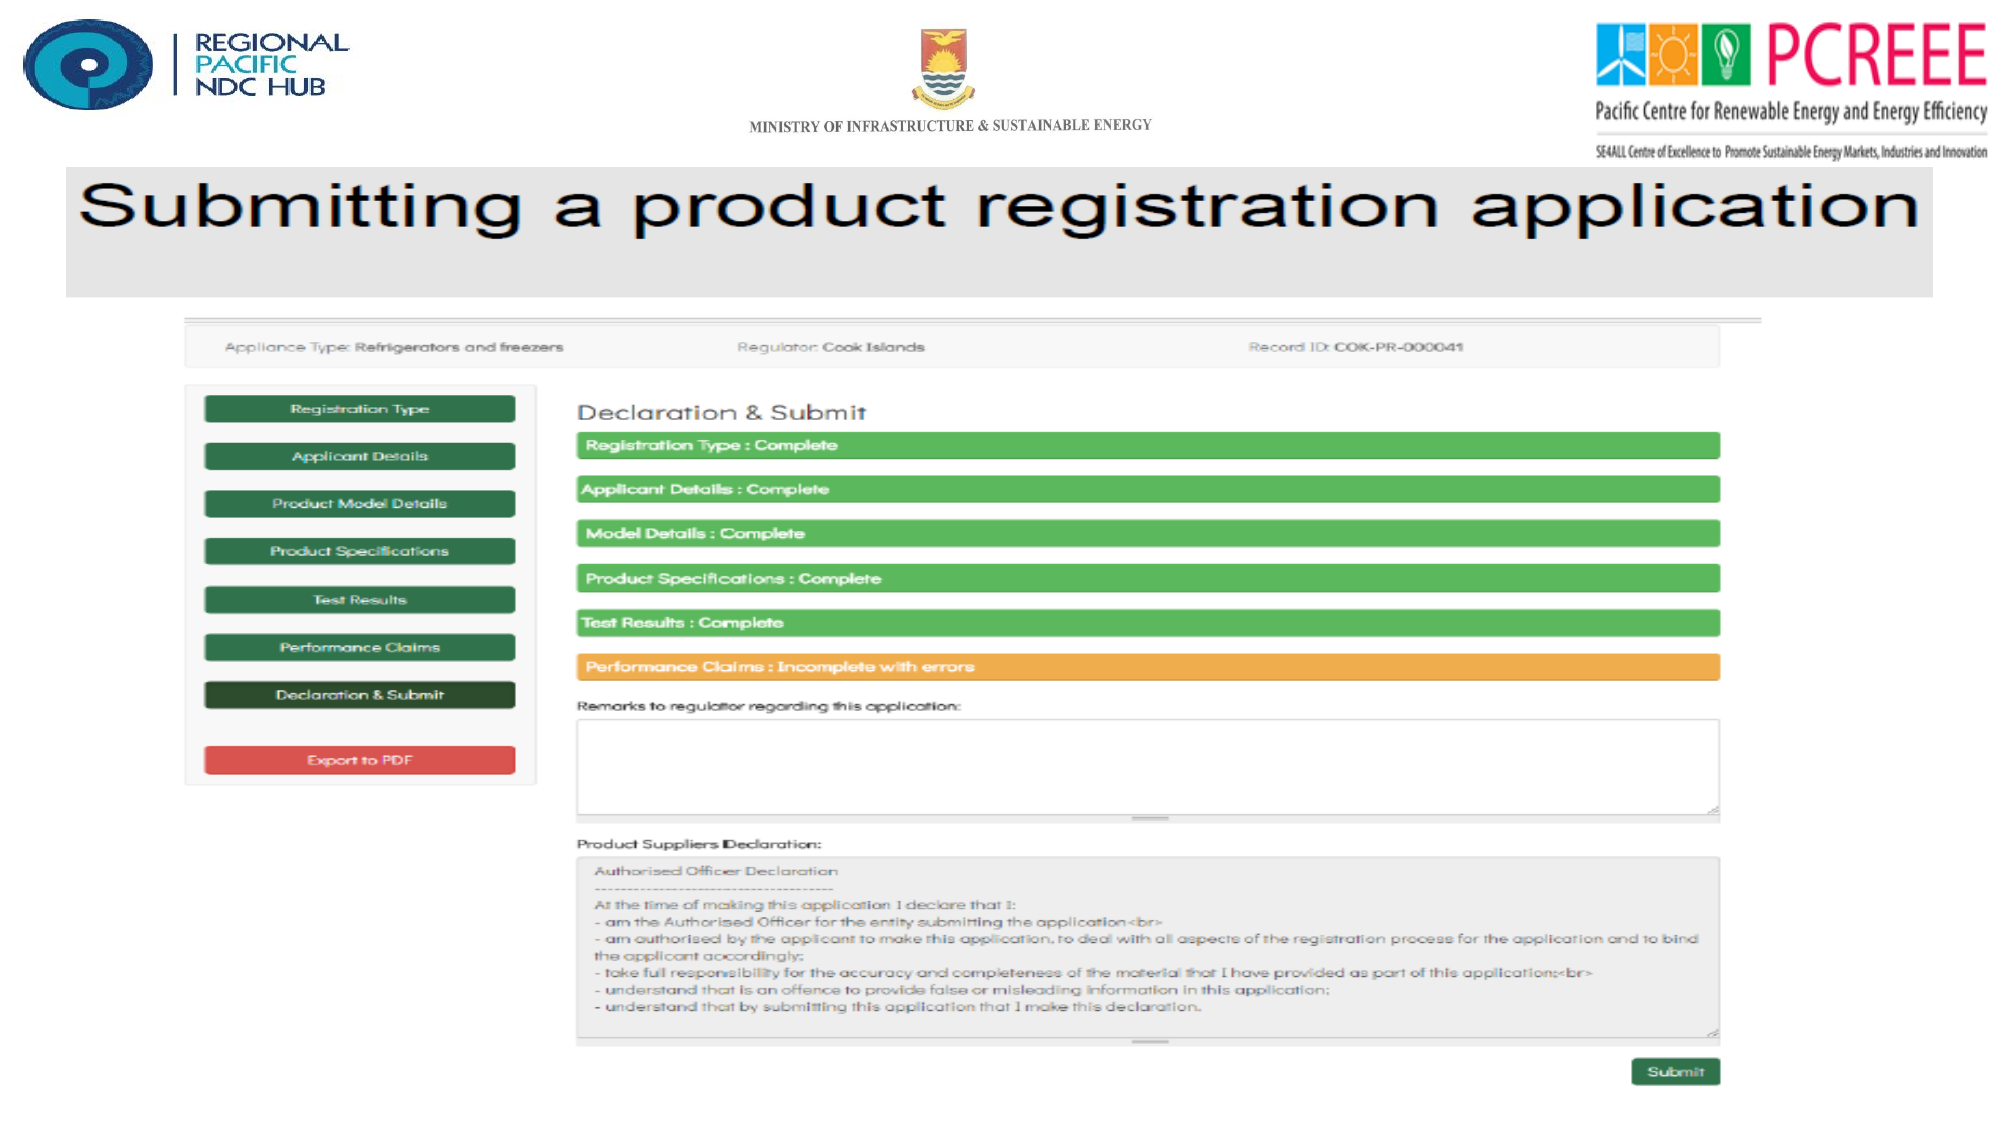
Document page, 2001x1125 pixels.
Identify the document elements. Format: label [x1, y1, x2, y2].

picture [746, 22, 1155, 136]
picture [66, 167, 1933, 1097]
picture [1592, 15, 2000, 166]
picture [11, 0, 363, 120]
